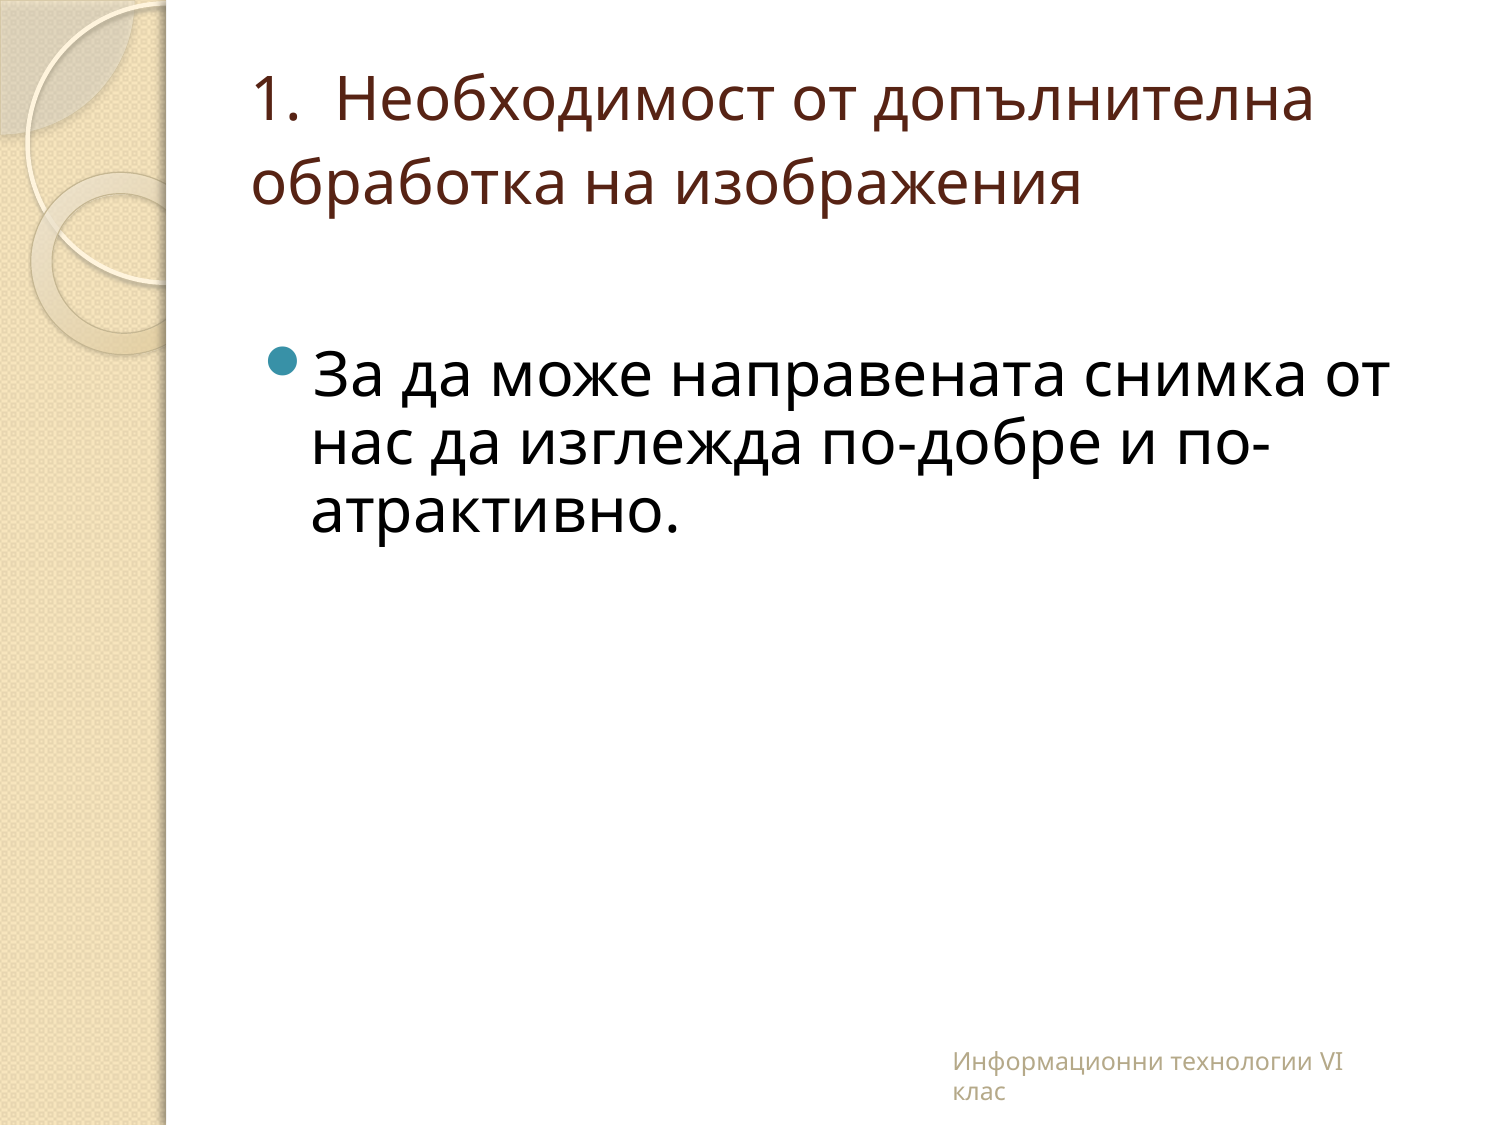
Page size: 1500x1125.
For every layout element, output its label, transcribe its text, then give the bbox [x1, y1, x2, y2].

title 1. Необходимост от допълнителна обработка на изображения [235, 45, 1466, 233]
footer Информационни технологии VI клас [937, 1034, 1413, 1113]
list За да може направената снимка от нас да изглежда по-добре и по-атрактивно. [235, 237, 1466, 1026]
